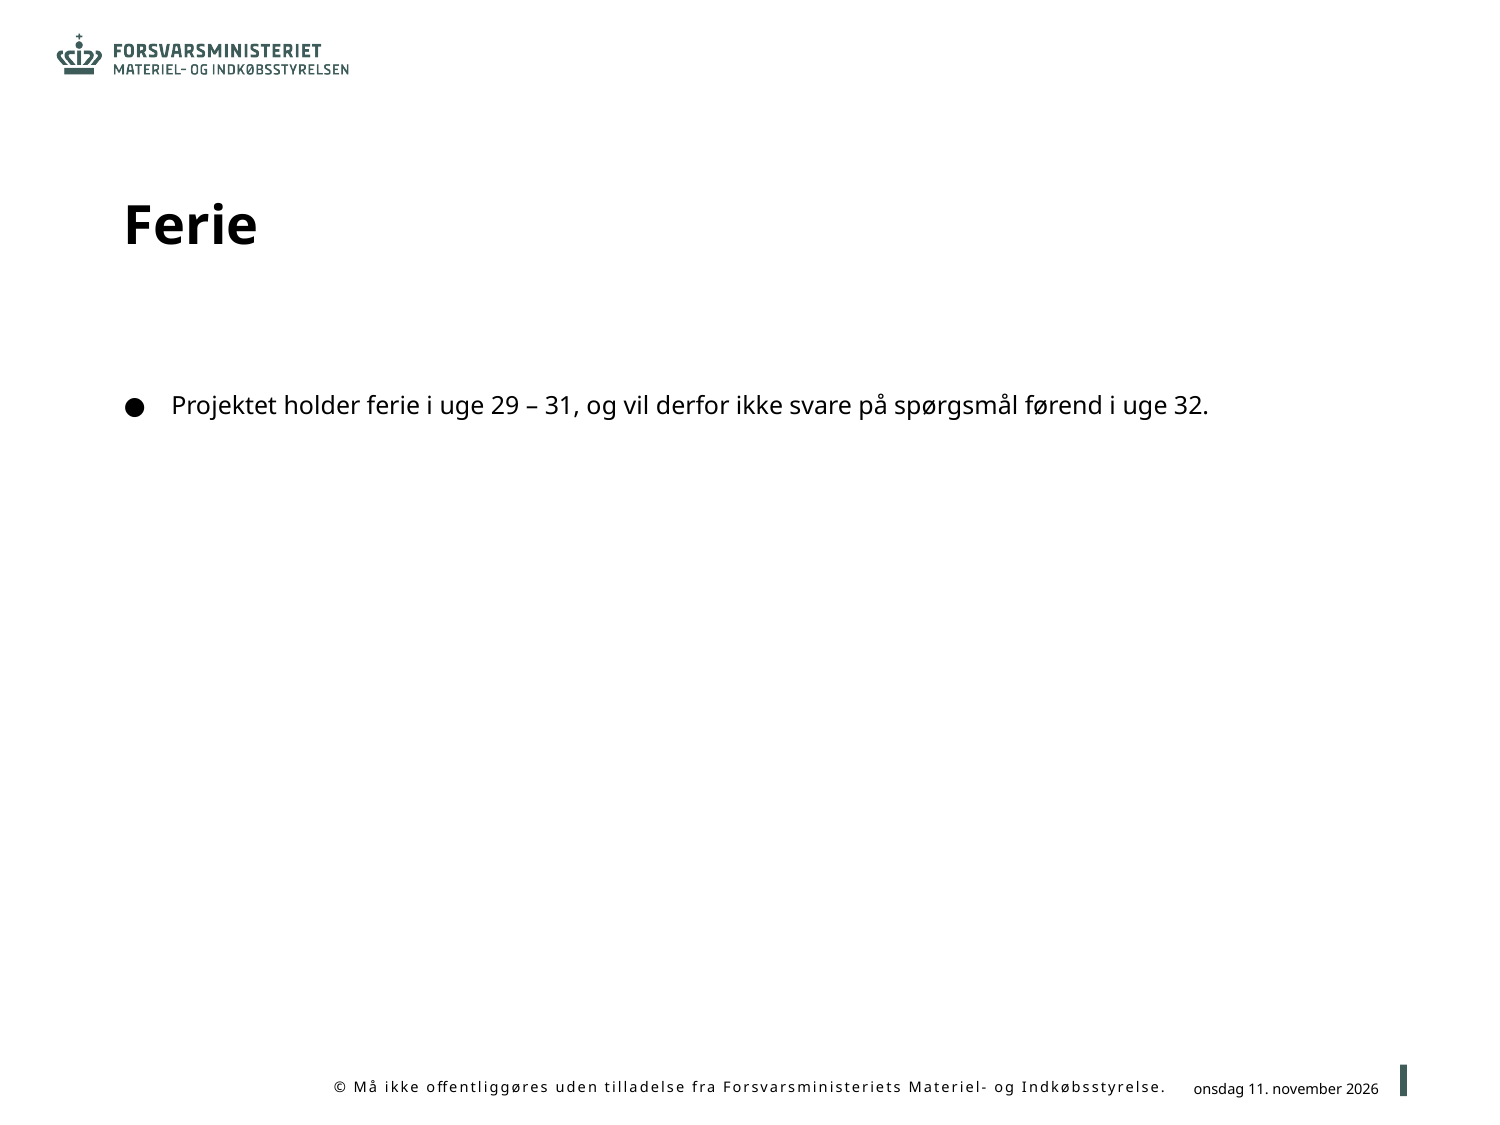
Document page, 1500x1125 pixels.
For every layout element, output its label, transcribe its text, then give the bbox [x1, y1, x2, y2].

slide_number 28 [1400, 1064, 1407, 1097]
list Projektet holder ferie i uge 29 – 31, og vil derfor ikke svare på spørgsmål førend i uge 32. [123, 382, 1442, 985]
picture [11, 8, 394, 100]
title Ferie [123, 188, 1442, 382]
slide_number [1011, 1081, 1380, 1099]
